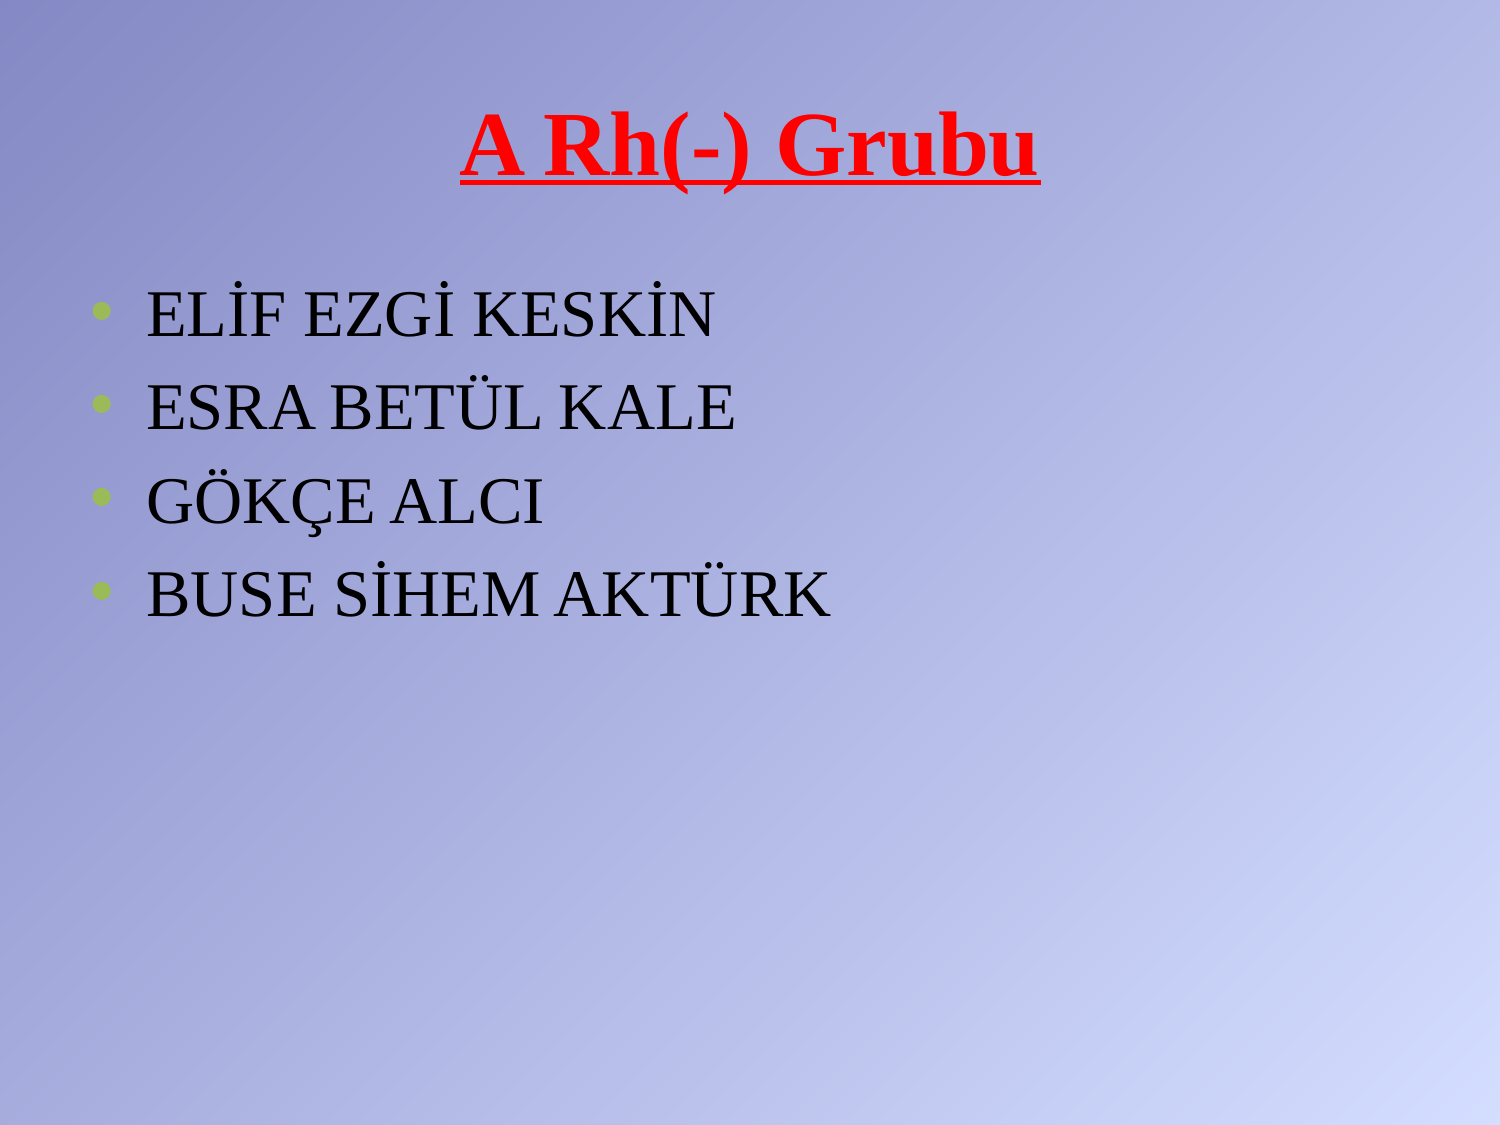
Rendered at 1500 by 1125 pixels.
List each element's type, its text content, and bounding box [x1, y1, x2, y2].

title A Rh(-) Grubu [75, 45, 1425, 233]
list ELİF EZGİ KESKİN ESRA BETÜL KALE GÖKÇE ALCI BUSE SİHEM AKTÜRK [75, 262, 1425, 1005]
